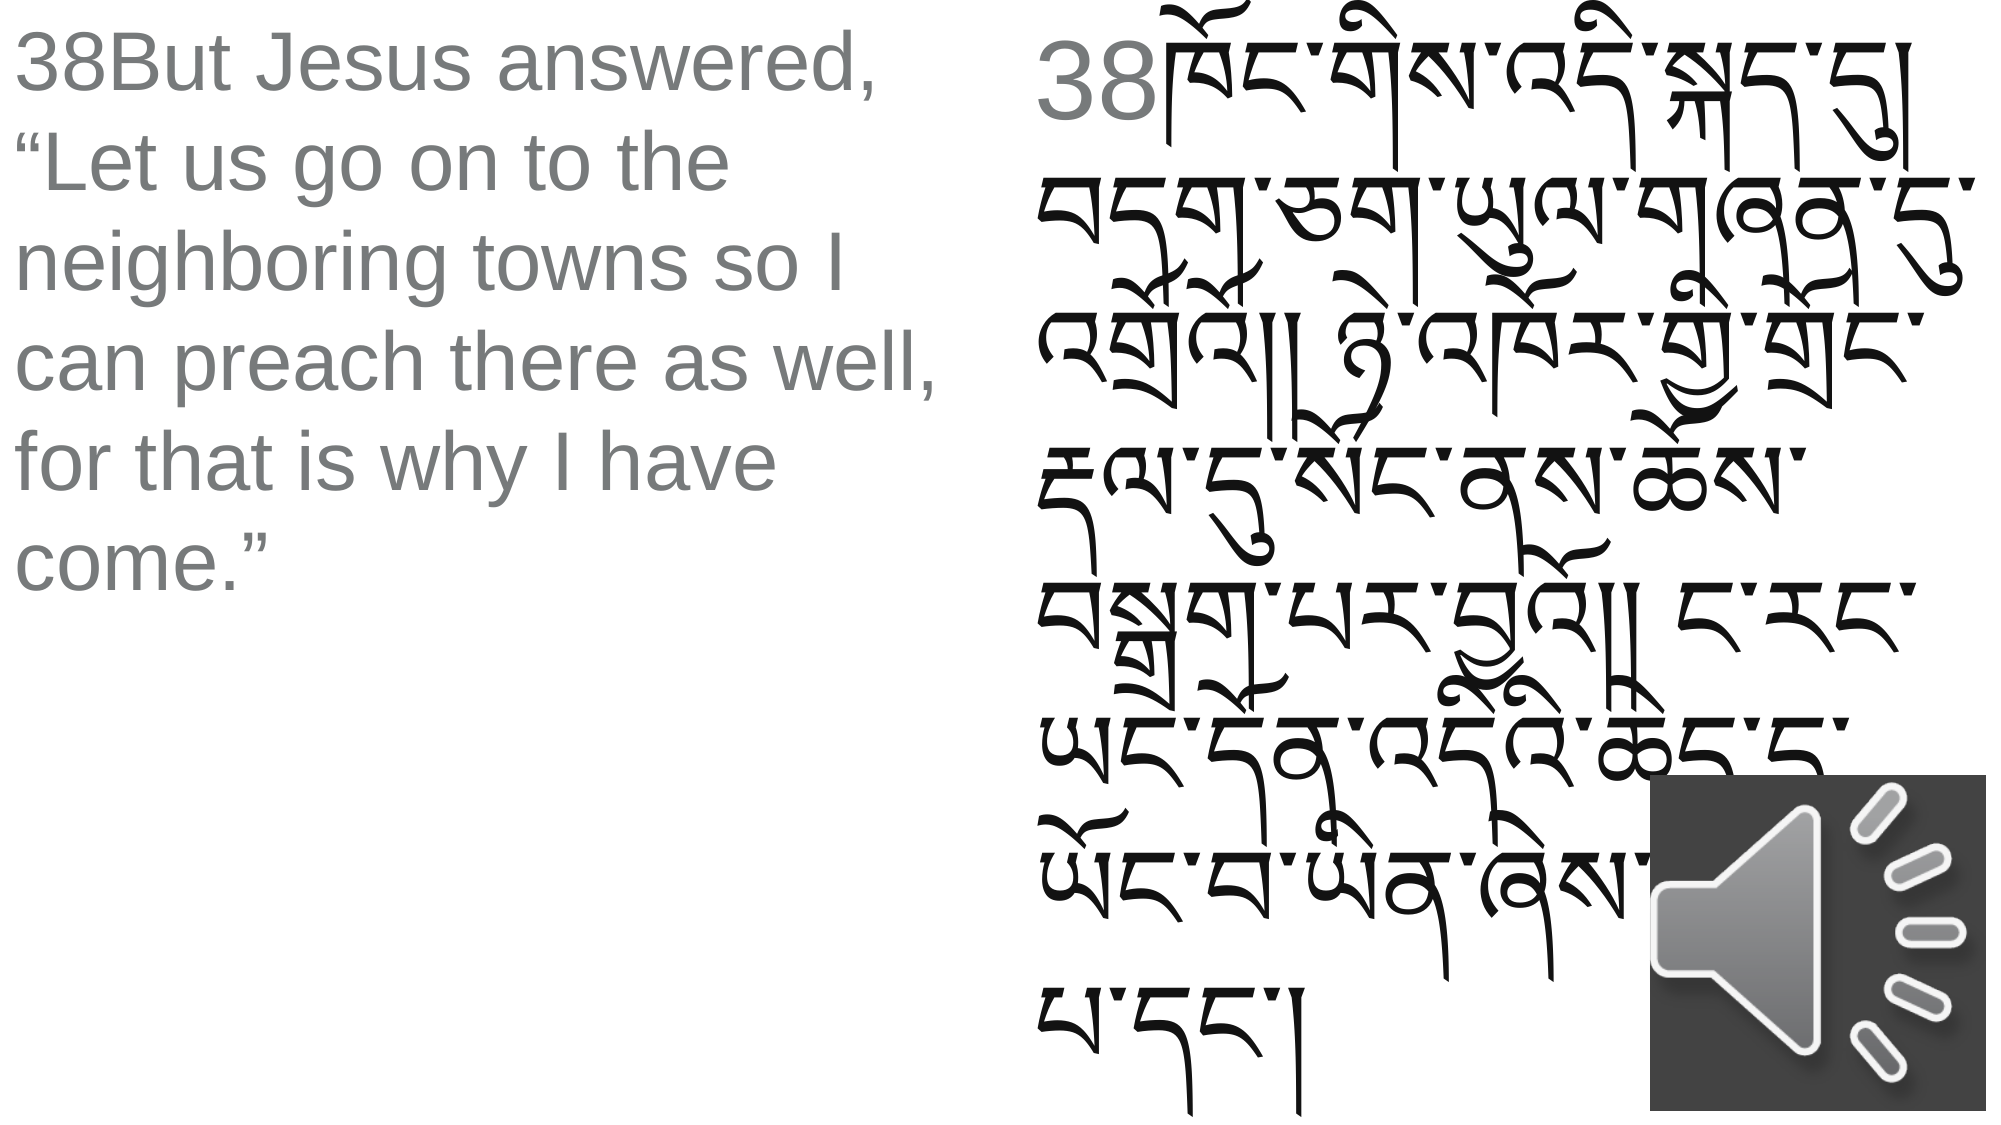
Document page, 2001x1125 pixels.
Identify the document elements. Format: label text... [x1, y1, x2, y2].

text_box 38ཁོང་གིས་འདི་སྐད༌དུ། བདག་ཅག་ཡུལ་གཞན་དུ་འགྲོའོ།། ཉེ་འཁོར་གྱི་གྲོང་རྡལ་དུ་སོང་ནས་ཆོས་བསྒྲག་པར༌བྱའོ།། ང་རང་ཡང་དོན་འདིའི་ཆེད་དུ་ཡོང་བ་ཡིན་ཞེས་གསུངས་པ༌དང༌། [1019, 0, 2000, 1125]
picture [1648, 773, 1987, 1112]
text_box 38But Jesus answered, “Let us go on to the neighboring towns so I can preach there as well, for that is why I have come.” [0, 0, 981, 1125]
